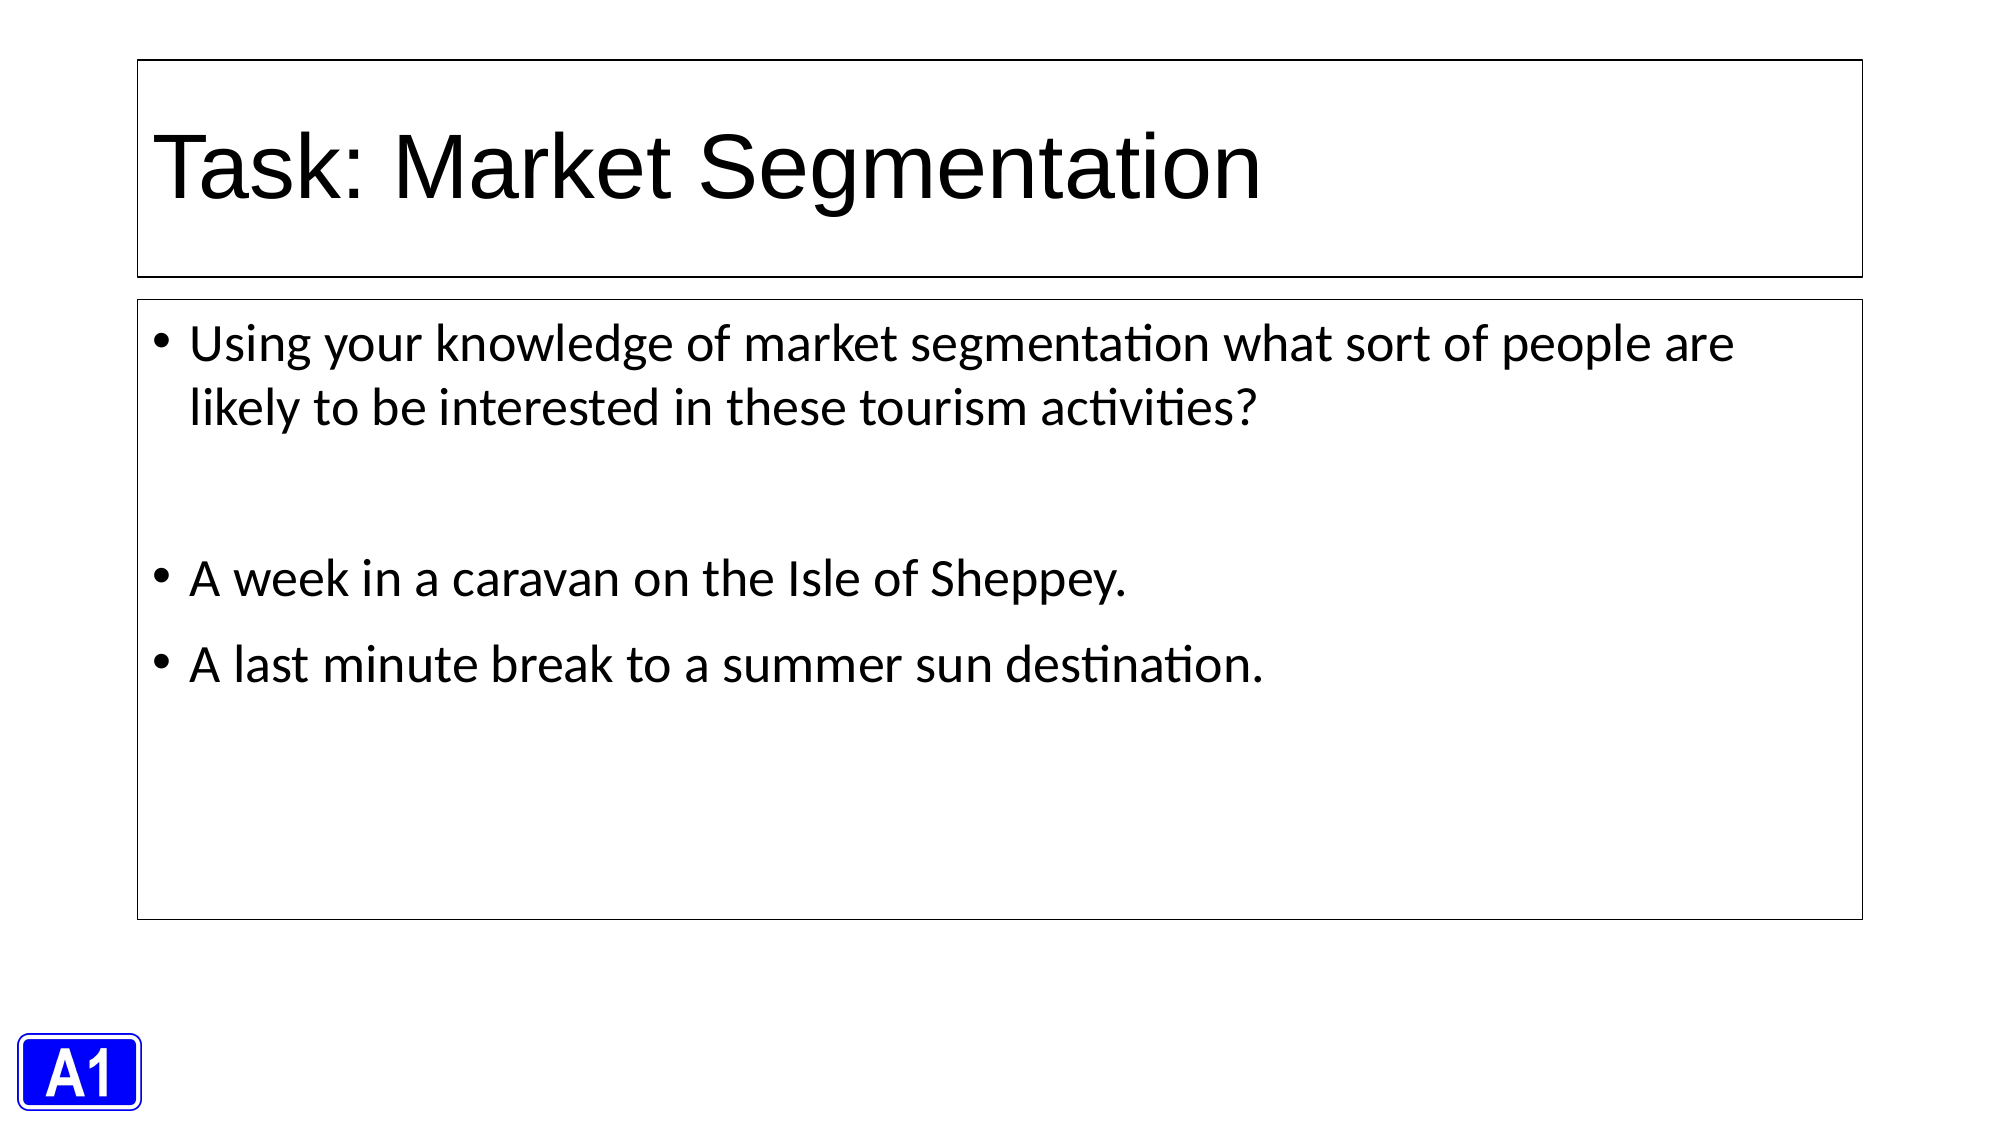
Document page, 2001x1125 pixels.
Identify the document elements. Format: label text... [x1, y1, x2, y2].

list Using your knowledge of market segmentation what sort of people are likely to be interested in these tourism activities? A week in a caravan on the Isle of Sheppey. A last minute break to a summer sun destination. [137, 299, 1863, 920]
picture [17, 1033, 142, 1111]
title Task: Market Segmentation [137, 59, 1863, 278]
